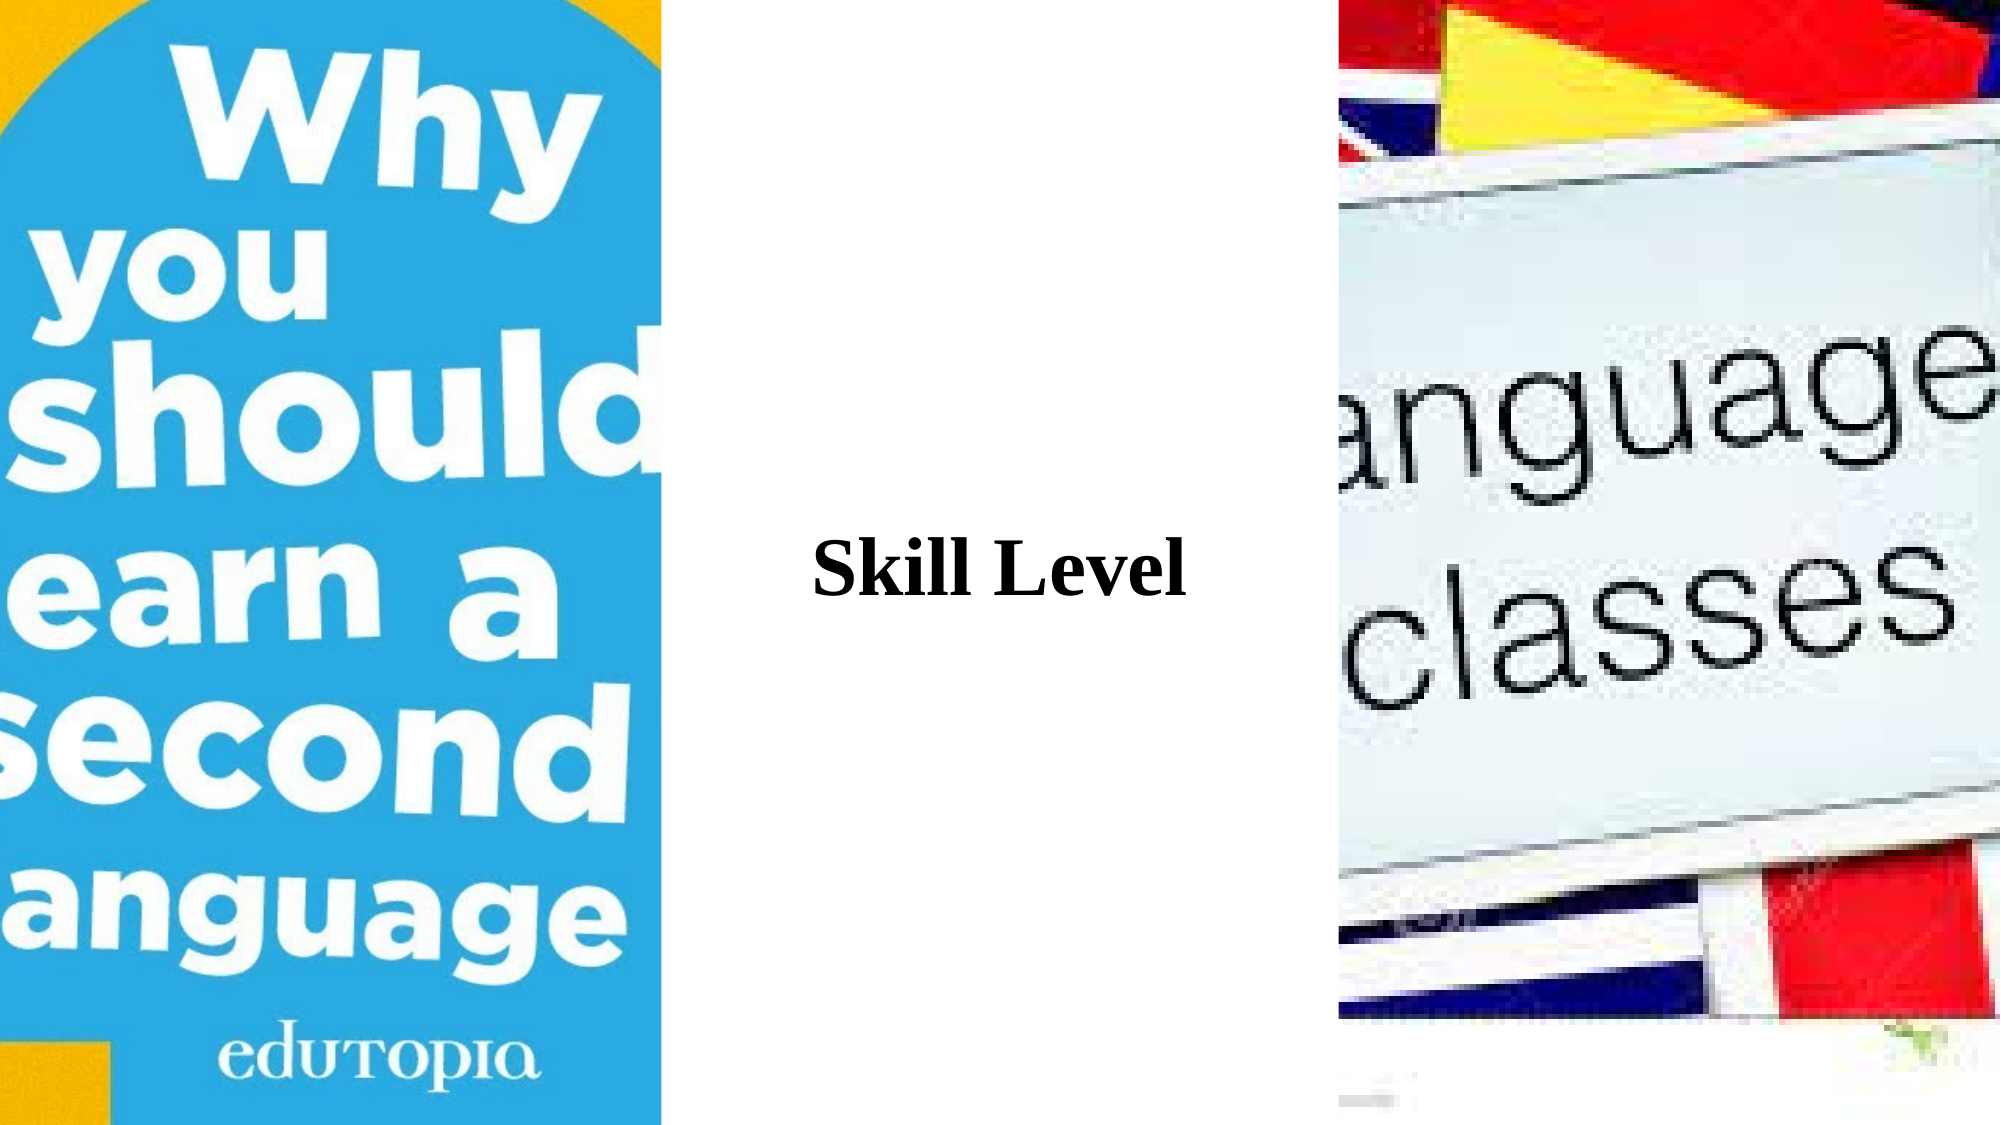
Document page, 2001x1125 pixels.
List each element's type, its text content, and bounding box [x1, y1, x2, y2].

picture [0, 0, 662, 1125]
text_box Skill Level [796, 504, 1204, 620]
picture [1338, 0, 2000, 1125]
